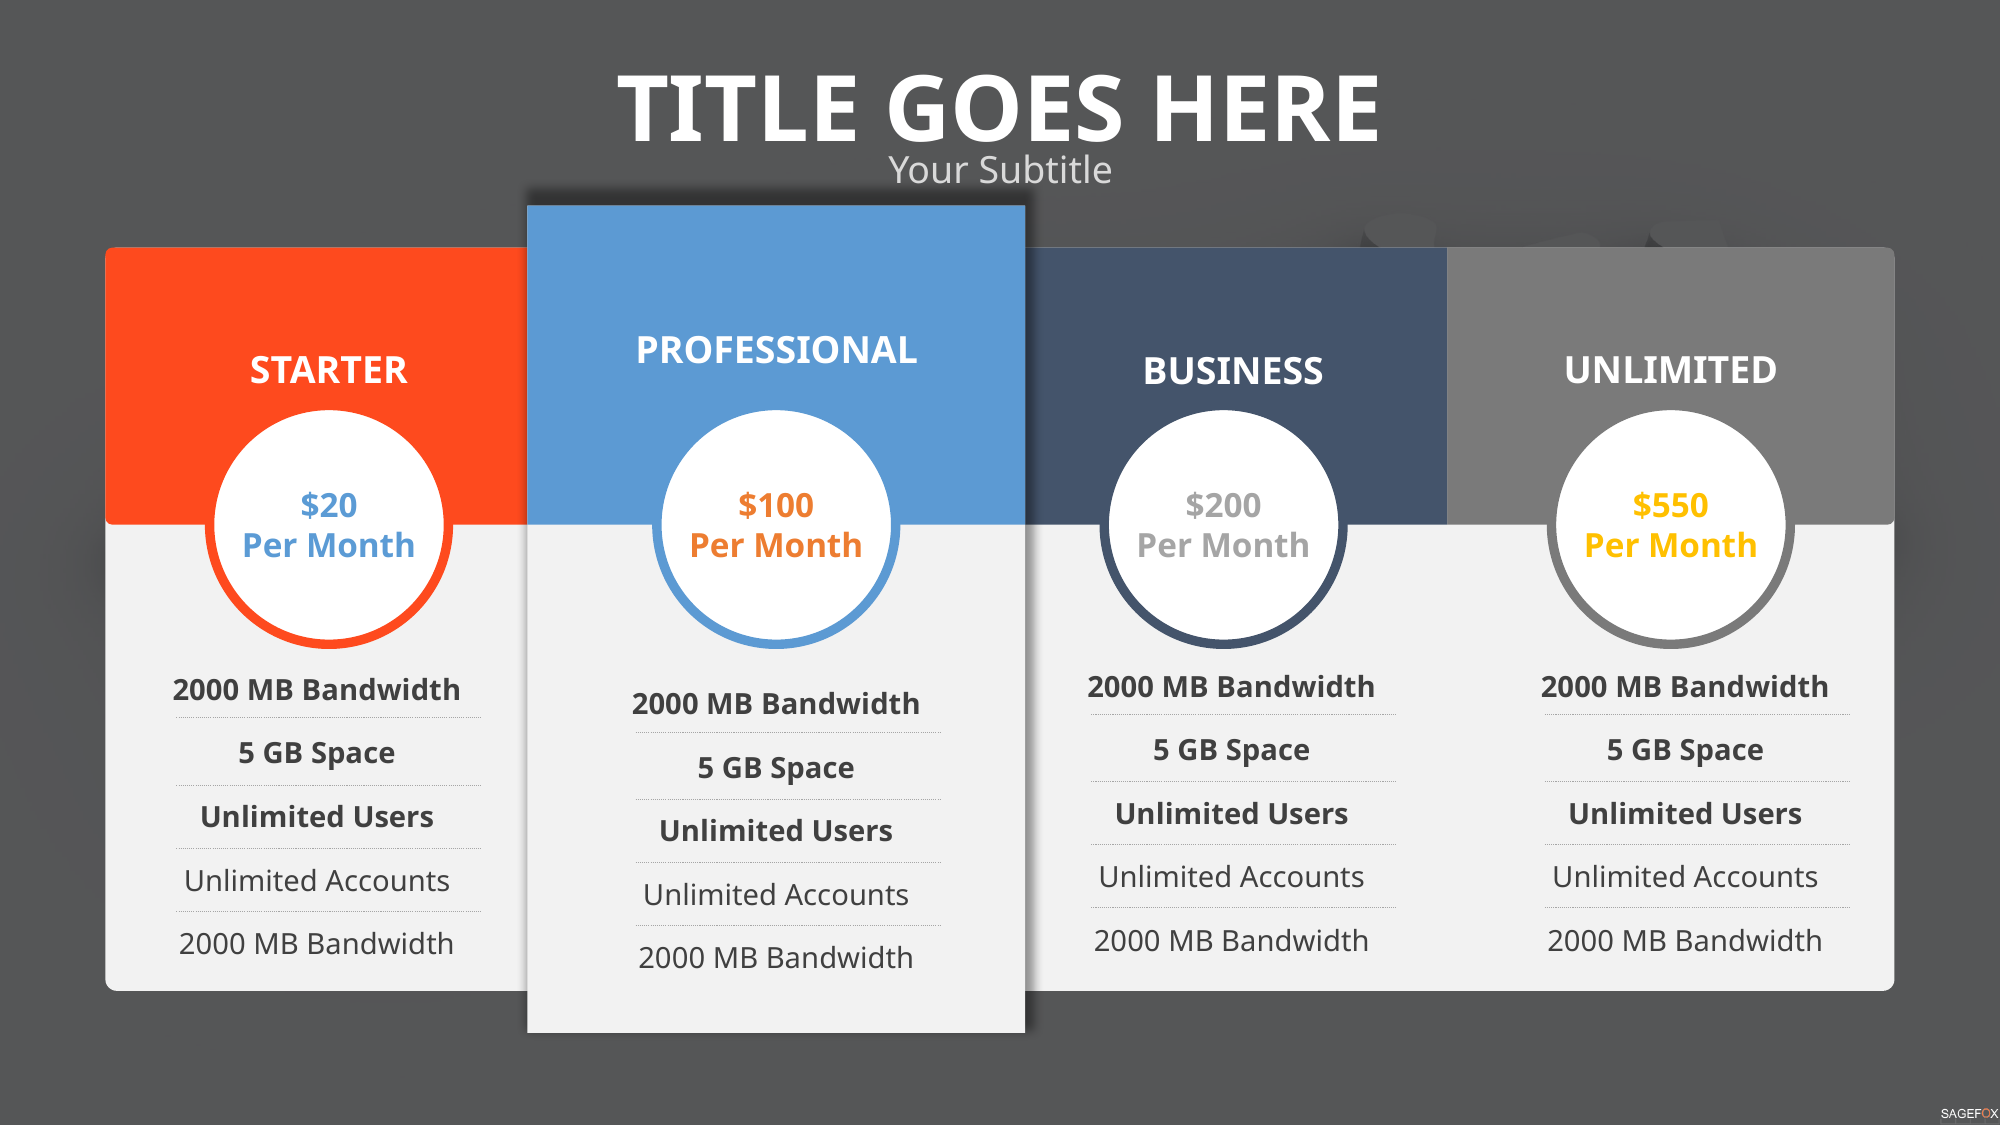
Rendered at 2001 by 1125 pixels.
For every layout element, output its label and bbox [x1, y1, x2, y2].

text_box [527, 205, 1026, 1033]
picture [1940, 0, 2001, 1125]
text_box [1511, 643, 1860, 966]
text_box [105, 247, 527, 991]
text_box [1057, 643, 1406, 966]
text_box [1026, 247, 1448, 991]
text_box [602, 660, 951, 984]
text_box [1448, 247, 1895, 991]
text_box [548, 42, 1452, 199]
text_box [143, 646, 491, 969]
